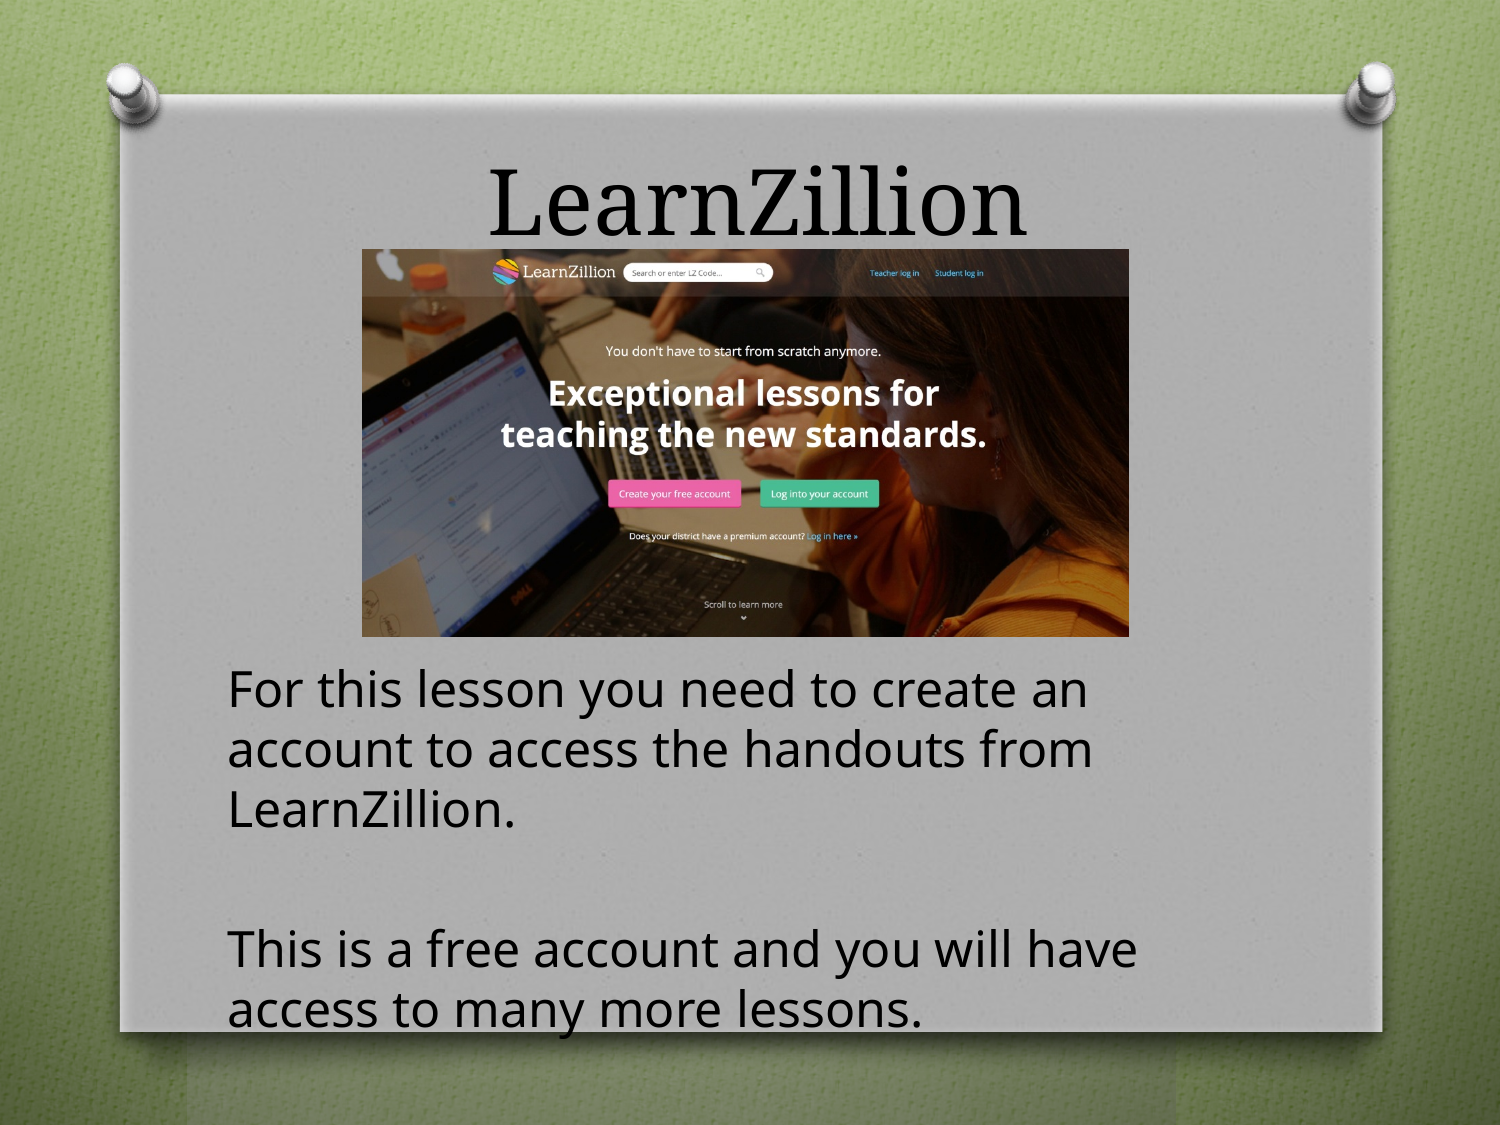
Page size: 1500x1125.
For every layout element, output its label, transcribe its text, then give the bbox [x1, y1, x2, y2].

picture [1317, 35, 1439, 156]
picture [75, 29, 198, 153]
picture [362, 249, 1129, 637]
list For this lesson you need to create an account to access the handouts from LearnZillion. This is a free account and you will have access to many more lessons. [212, 650, 1229, 1125]
title LearnZillion [187, 99, 1331, 298]
